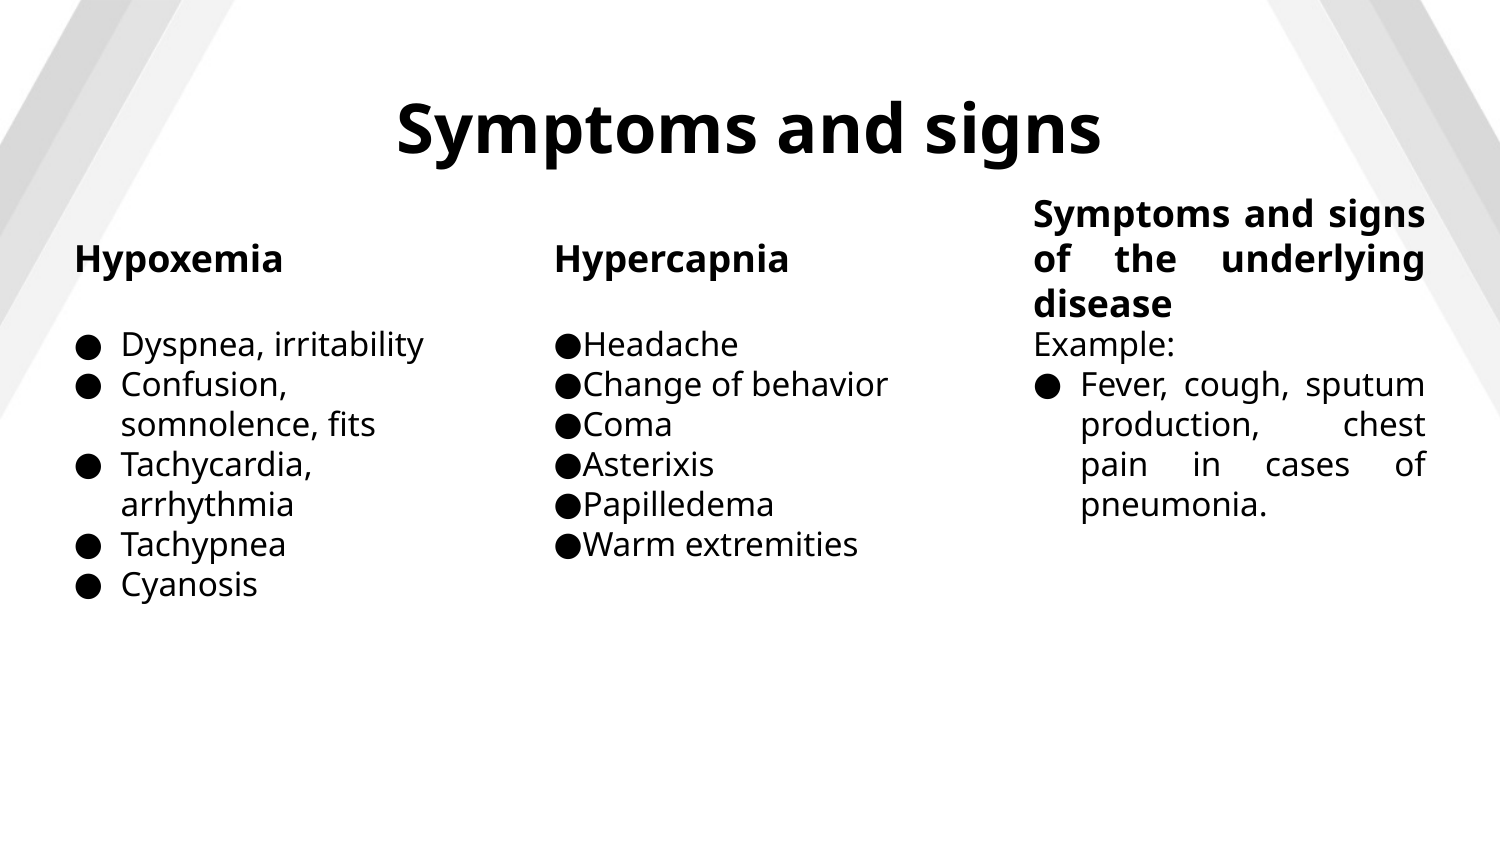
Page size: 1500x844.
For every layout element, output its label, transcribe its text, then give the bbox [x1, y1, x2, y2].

text_box Headache Change of behavior Coma Asterixis Papilledema Warm extremities [538, 308, 962, 762]
list Example: Fever, cough, sputum production, chest pain in cases of pneumonia. [1018, 309, 1442, 762]
picture [0, 0, 1500, 844]
title Symptoms and signs [103, 44, 1398, 208]
list Hypercapnia [538, 206, 962, 308]
list Hypoxemia [58, 206, 482, 308]
text_box Symptoms and signs of the underlying disease [1018, 206, 1442, 309]
list Dyspnea, irritability Confusion, somnolence, fits Tachycardia, arrhythmia Tachypnea Cyanosis [58, 308, 482, 762]
